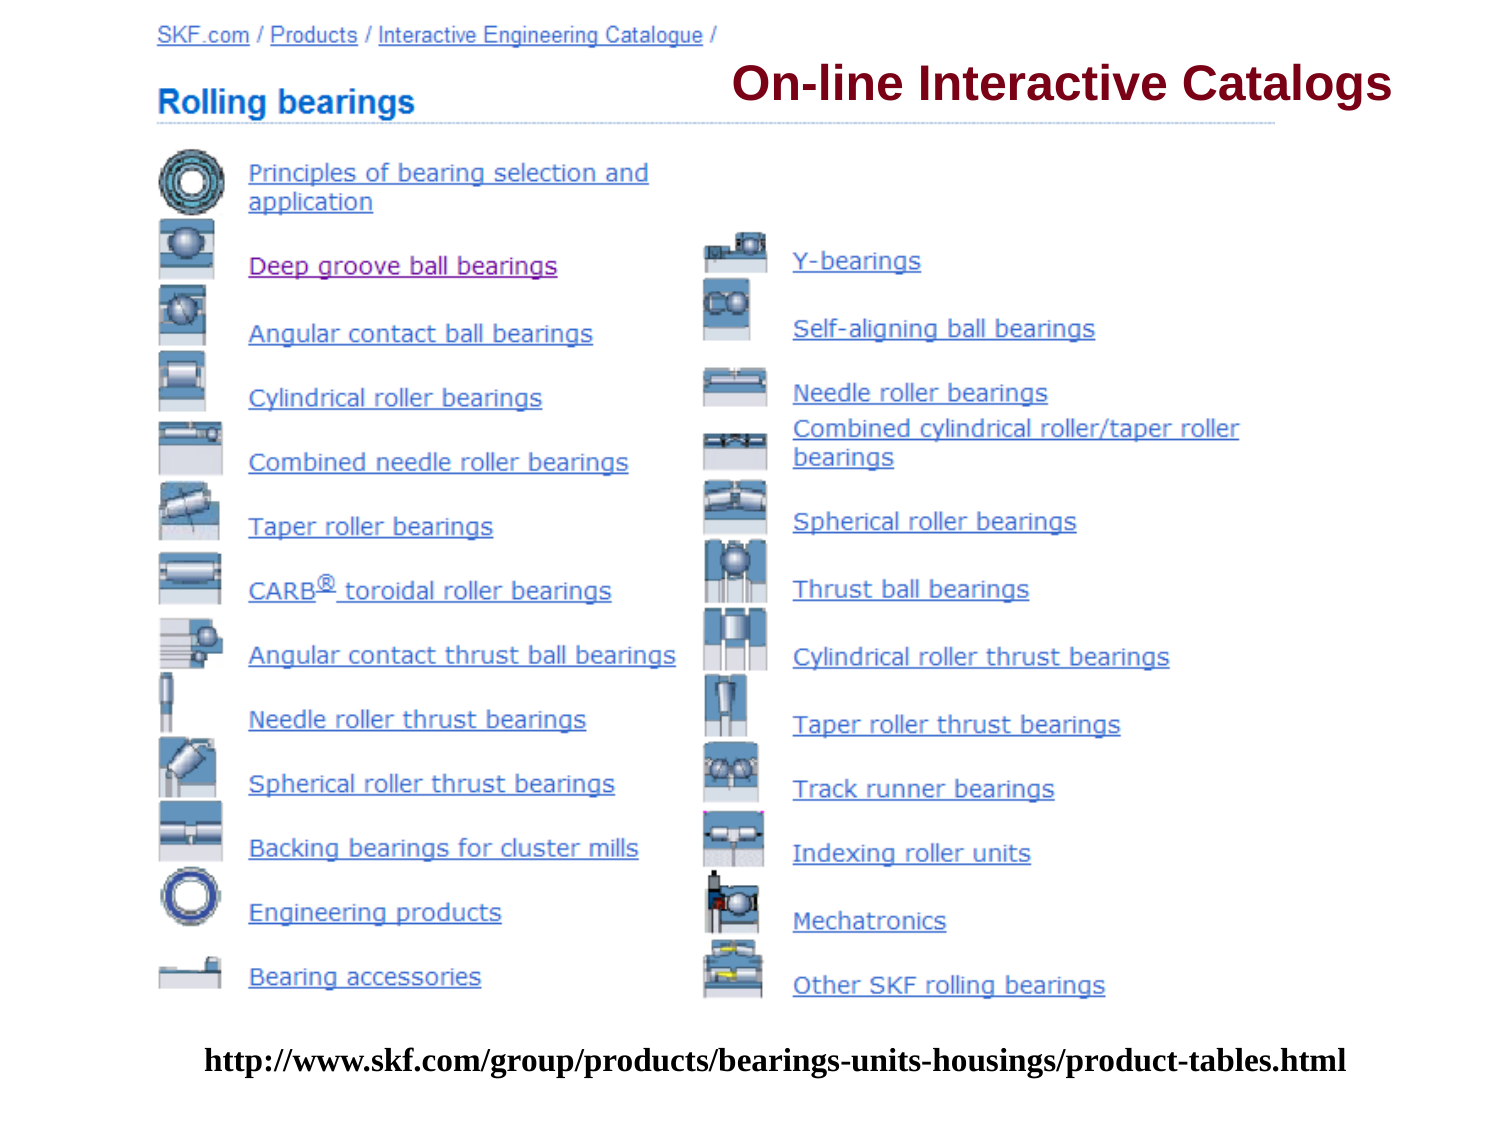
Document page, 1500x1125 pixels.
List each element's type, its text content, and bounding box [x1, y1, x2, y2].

text_box On-line Interactive Catalogs [1279, 49, 1500, 119]
text_box http://www.skf.com/group/products/bearings-units-housings/product-tables.html [119, 1035, 1433, 1086]
picture [137, 0, 1276, 1034]
